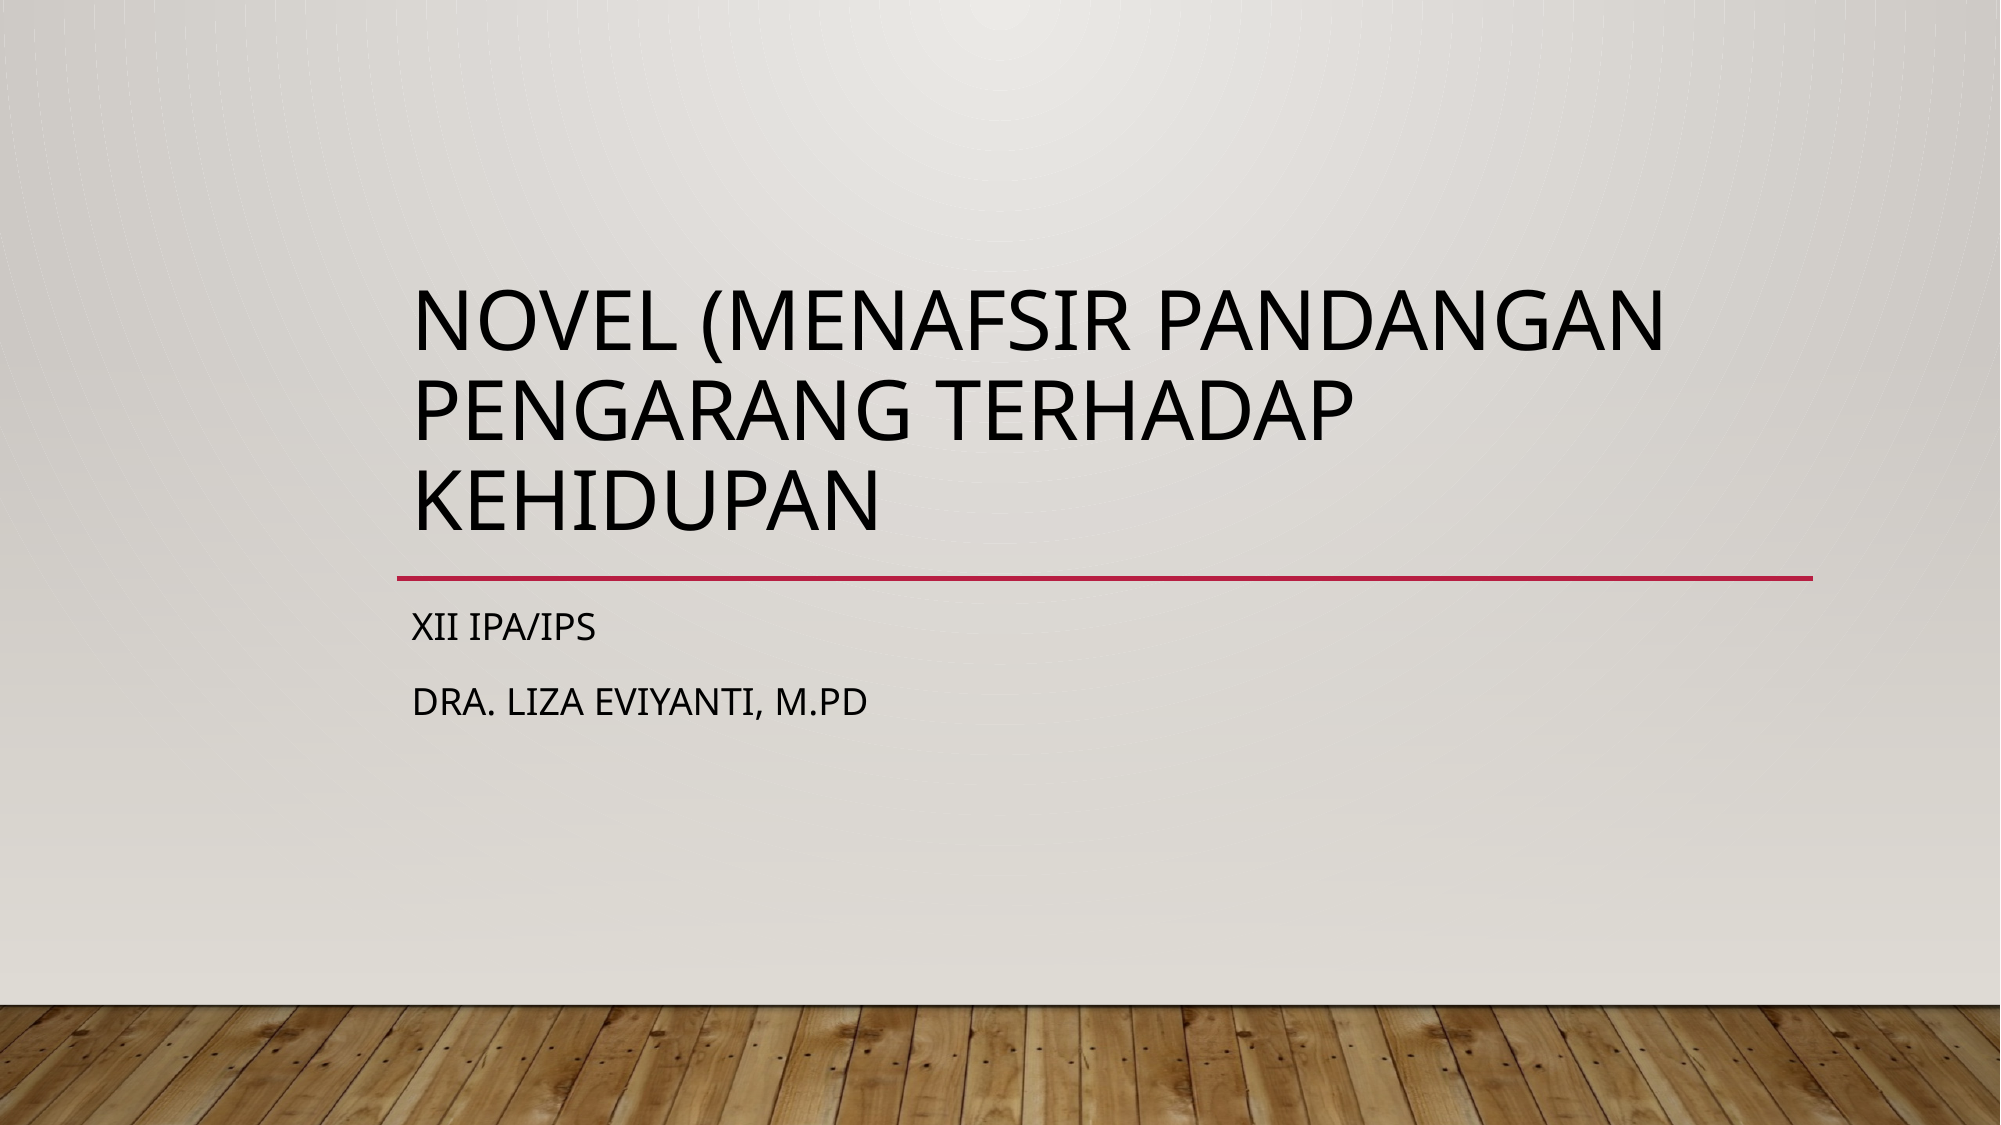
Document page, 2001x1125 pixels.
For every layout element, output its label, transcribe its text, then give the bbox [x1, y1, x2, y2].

picture [0, 1005, 2000, 1125]
title Novel (Menafsir pandangan pengarang terhadap kehidupan [396, 131, 1814, 549]
subtitle Xii ipa/ips Dra. Liza eviyanti, m.pd [396, 579, 1814, 740]
